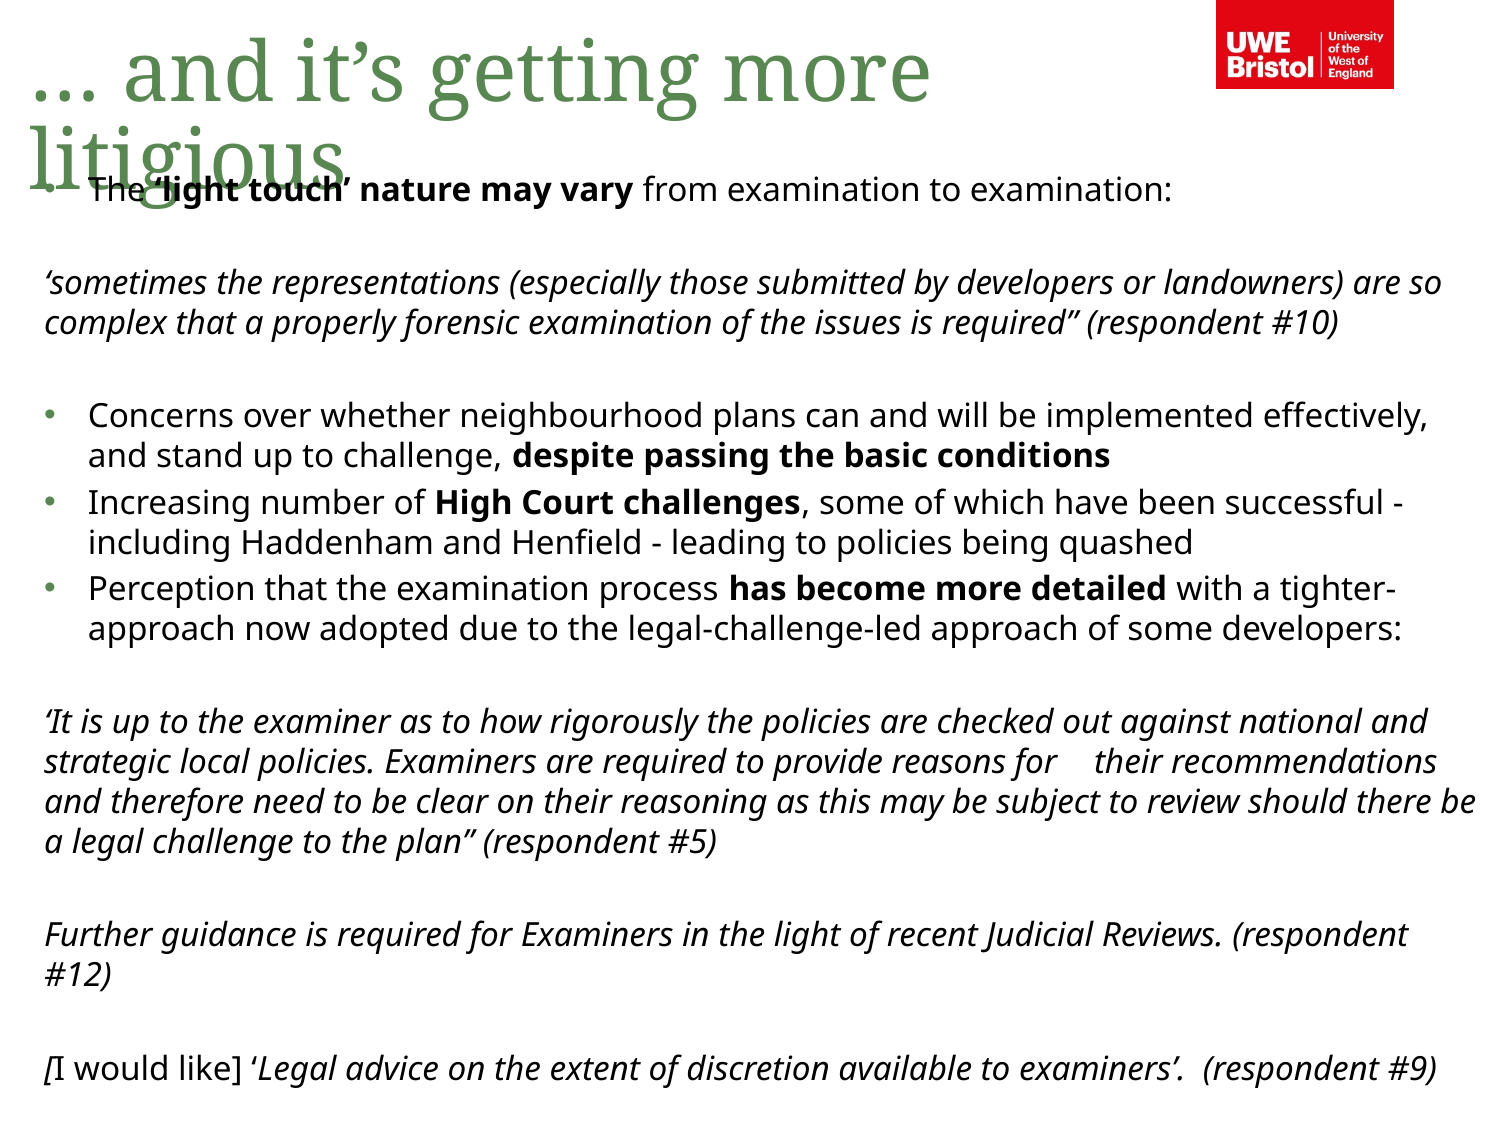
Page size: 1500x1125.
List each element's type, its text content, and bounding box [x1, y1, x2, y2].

list The ‘light touch’ nature may vary from examination to examination: ‘sometimes the representations (especially those submitted by developers or landowners) are so complex that a properly forensic examination of the issues is required” (respondent #10) Concerns over whether neighbourhood plans can and will be implemented effectively, and stand up to challenge, despite passing the basic conditions Increasing number of High Court challenges, some of which have been successful - including Haddenham and Henfield - leading to policies being quashed Perception that the examination process has become more detailed with a tighter-approach now adopted due to the legal-challenge-led approach of some developers: ‘It is up to the examiner as to how rigorously the policies are checked out against national and strategic local policies. Examiners are required to provide reasons for their recommendations and therefore need to be clear on their reasoning as this may be subject to review should there be a legal challenge to the plan” (respondent #5) Further guidance is required for Examiners in the light of recent Judicial Reviews. (respondent #12) [I would like] ‘Legal advice on the extent of discretion available to examiners’. (respondent #9) [29, 160, 1500, 1106]
list … and it’s getting more litigious [29, 30, 1214, 138]
picture [1216, 0, 1394, 89]
